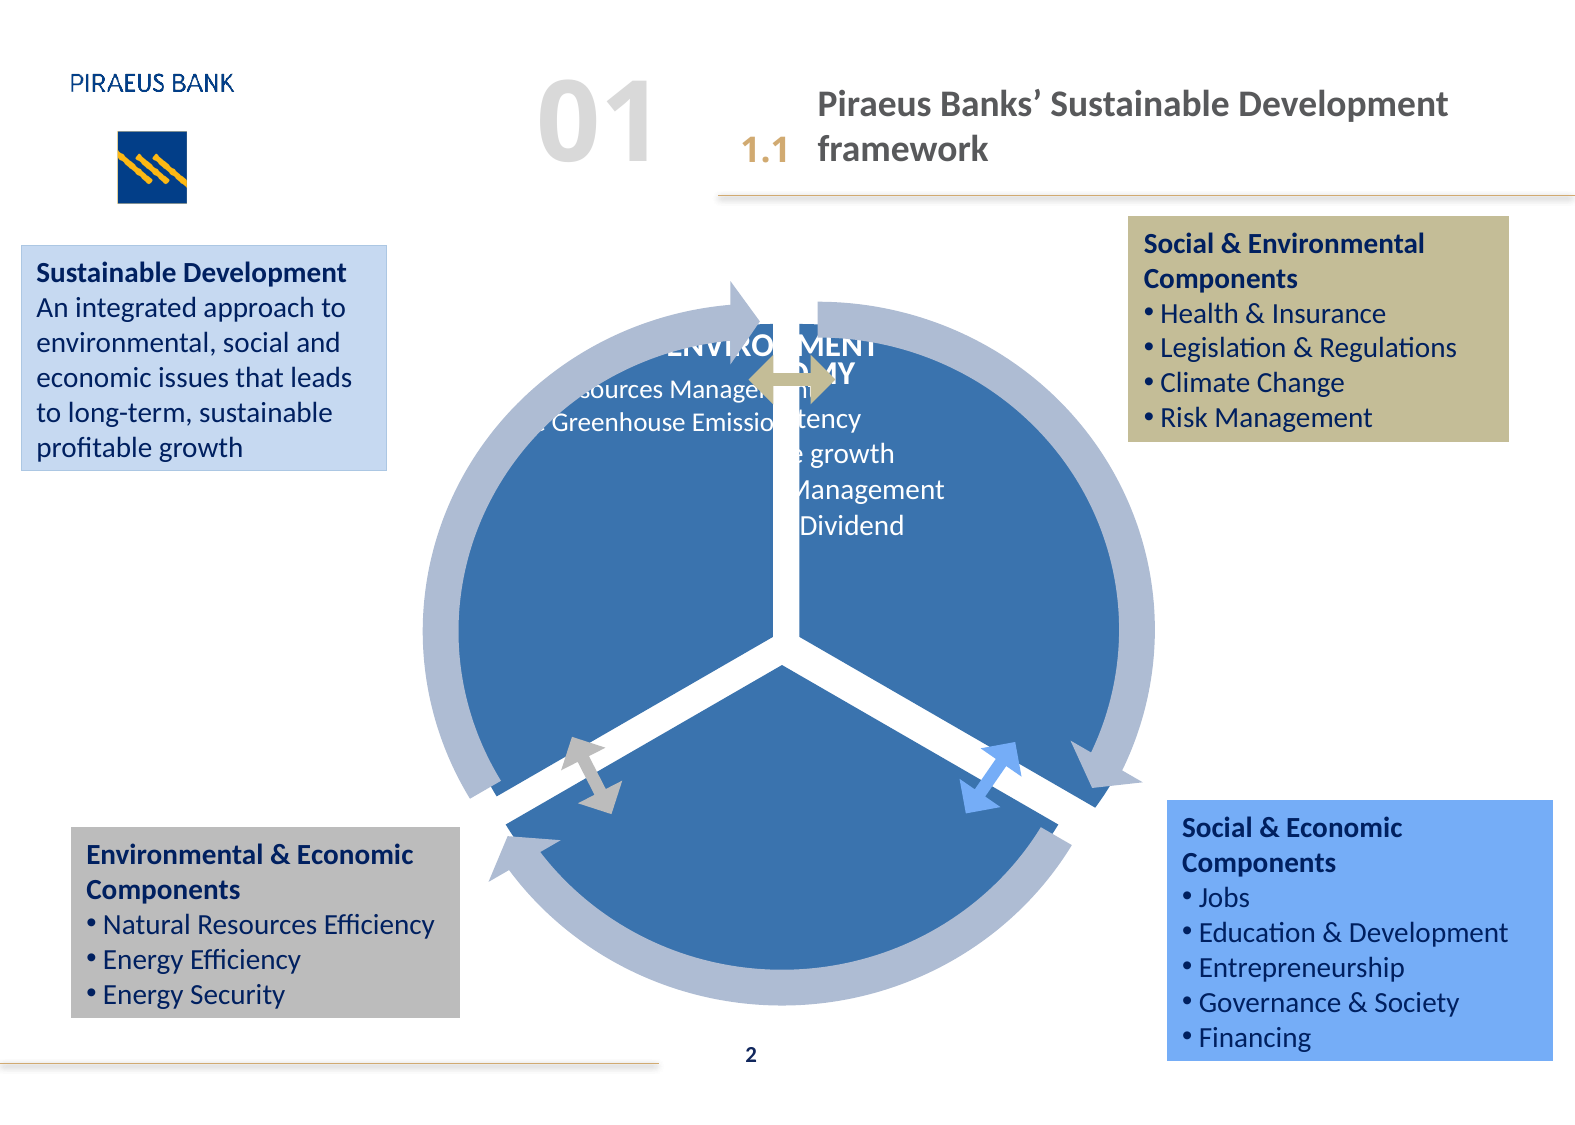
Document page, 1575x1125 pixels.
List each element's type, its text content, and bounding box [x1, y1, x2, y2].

list 01 [319, 48, 666, 184]
picture [68, 70, 237, 206]
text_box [21, 216, 1553, 1064]
list 1.1 [721, 51, 821, 179]
title Piraeus Banks’ Sustainable Development framework [821, 51, 1480, 179]
